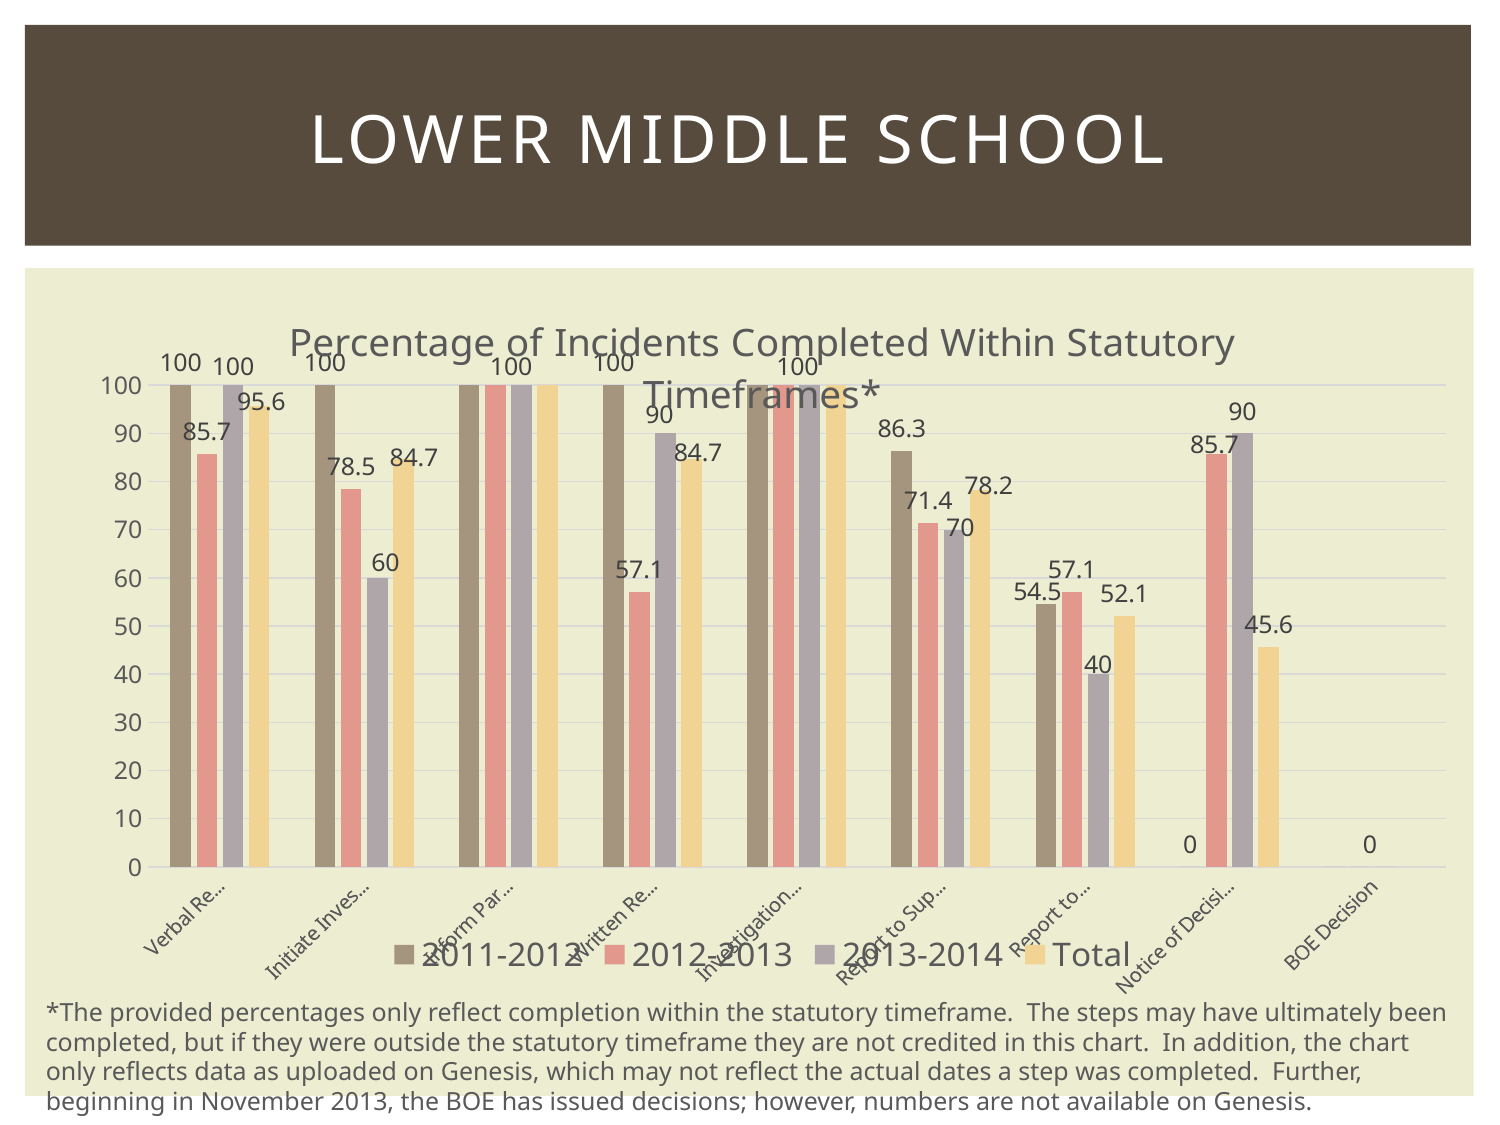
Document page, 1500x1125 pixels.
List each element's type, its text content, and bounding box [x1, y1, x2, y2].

chart [62, 281, 1463, 1001]
text_box Lower Middle SCHOOL [50, 50, 1425, 223]
text_box *The provided percentages only reflect completion within the statutory timeframe. The steps may have ultimately been completed, but if they were outside the statutory timeframe they are not credited in this chart. In addition, the chart only reflects data as uploaded on Genesis, which may not reflect the actual dates a step was completed. Further, beginning in November 2013, the BOE has issued decisions; however, numbers are not available on Genesis. [31, 988, 1469, 1124]
